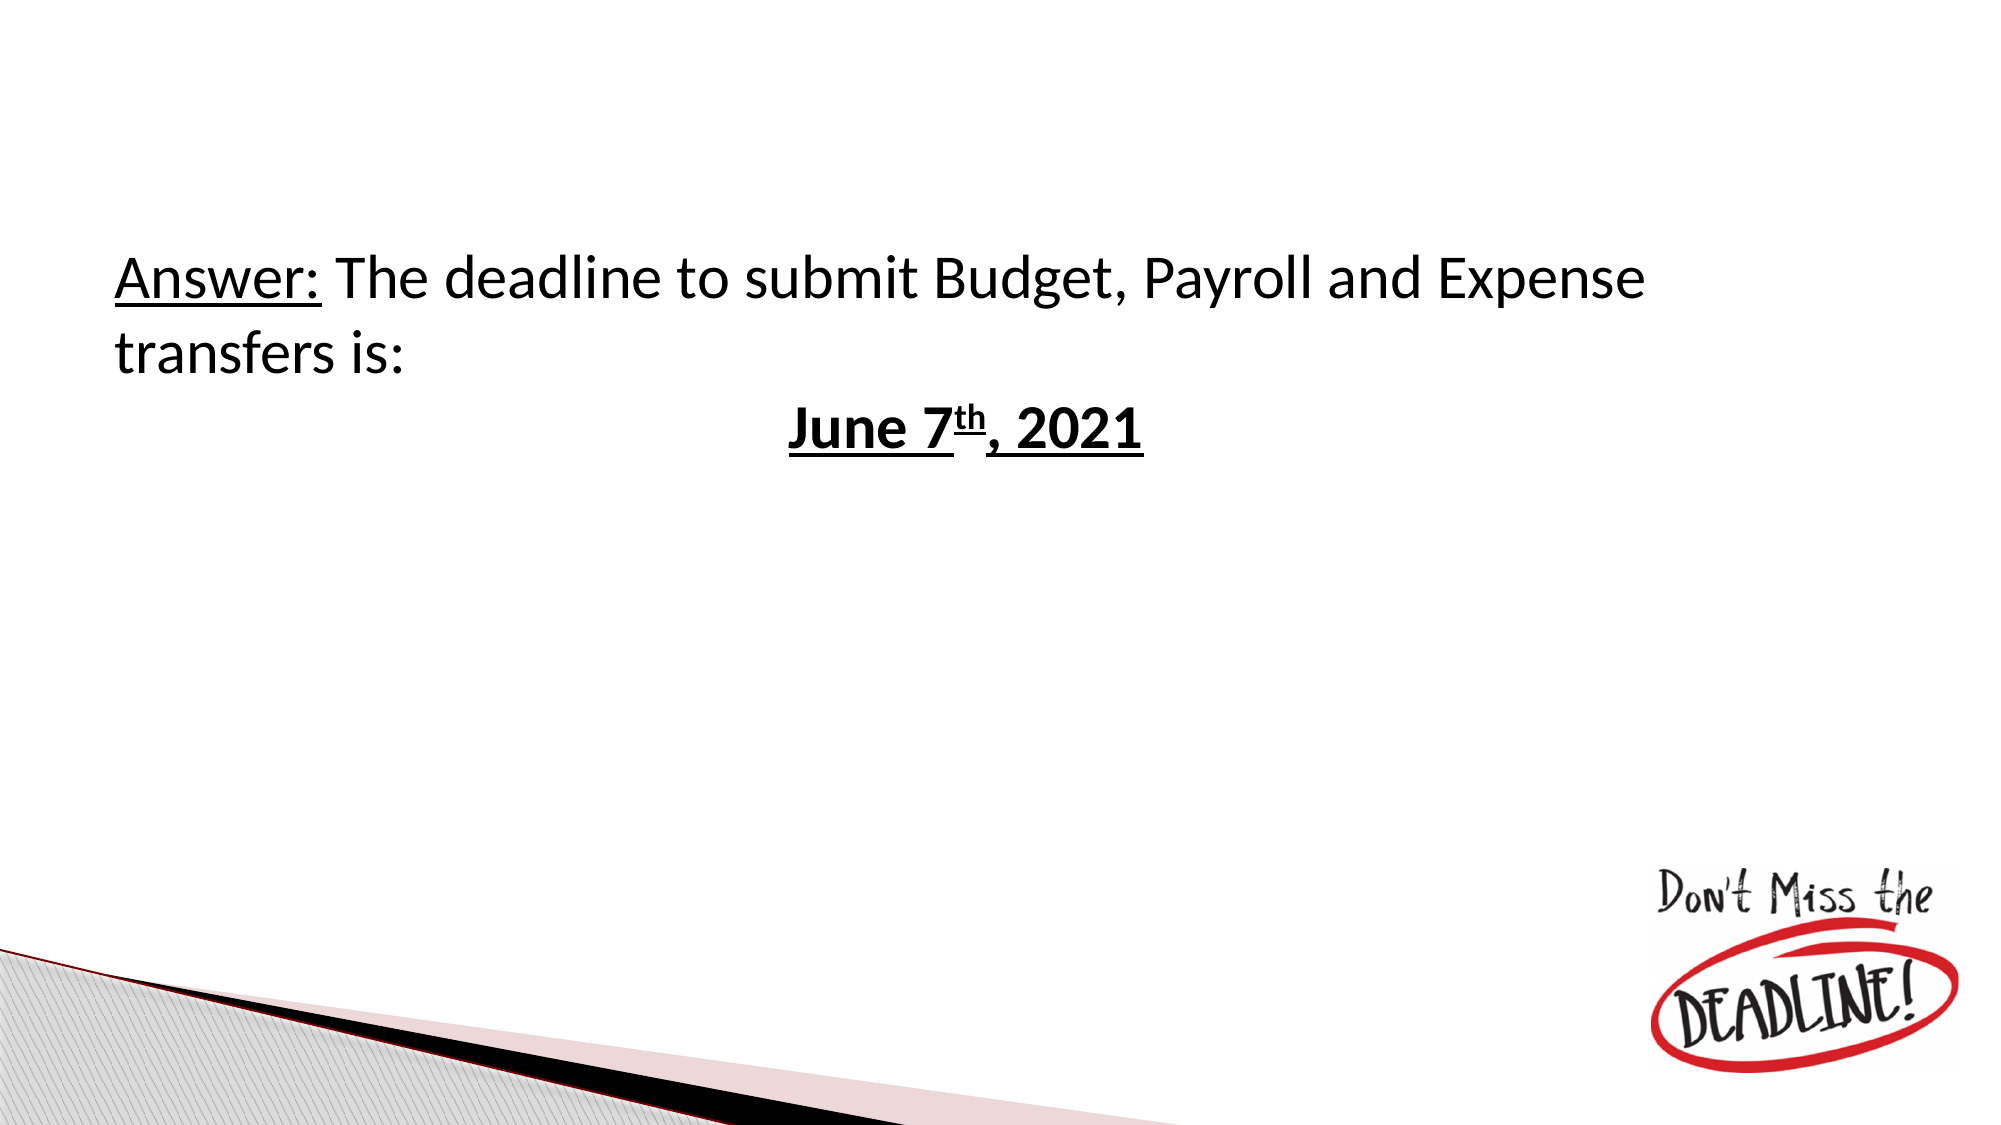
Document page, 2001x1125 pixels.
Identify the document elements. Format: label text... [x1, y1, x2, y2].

picture [1651, 868, 1959, 1073]
text_box Answer: The deadline to submit Budget, Payroll and Expense transfers is: June 7th, 2021 [99, 228, 1833, 469]
